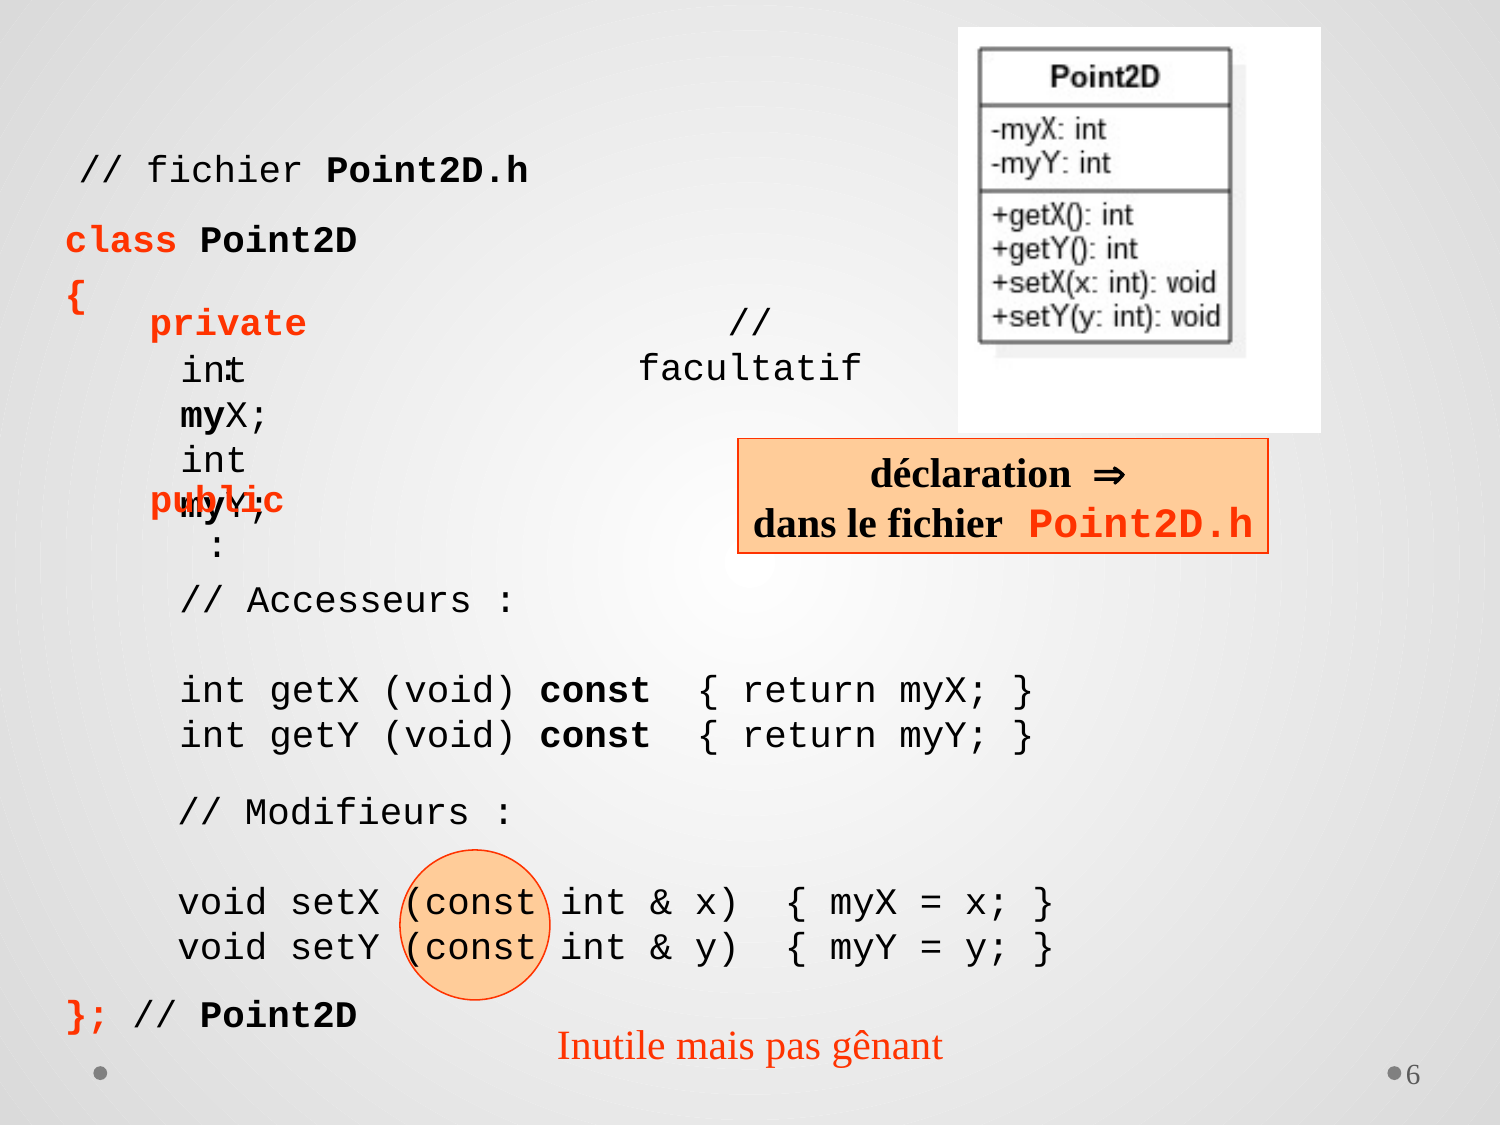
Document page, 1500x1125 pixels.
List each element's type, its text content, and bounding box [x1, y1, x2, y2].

text_box // fichier Point2D.h [63, 137, 544, 198]
text_box public : [112, 467, 322, 573]
text_box déclaration  dans le fichier Point2D.h [738, 438, 1269, 554]
text_box // facultatif [589, 290, 911, 395]
text_box [419, 975, 531, 1000]
slide_number 6 [1401, 1042, 1494, 1103]
text_box class Point2D { }; // Point2D [50, 207, 375, 1043]
text_box int myX; int myY; [165, 337, 375, 533]
text_box private : [112, 290, 345, 395]
text_box Inutile mais pas gênant [542, 1010, 958, 1075]
text_box // Accesseurs : int getX (void) const { return myX; } int getY (void) const { return myY; } [375, 567, 1225, 763]
text_box // Modifieurs : void setX (const int & x) { myX = x; } void setY (const int & y) { myY = y; } [162, 779, 1201, 975]
picture [957, 27, 1321, 433]
